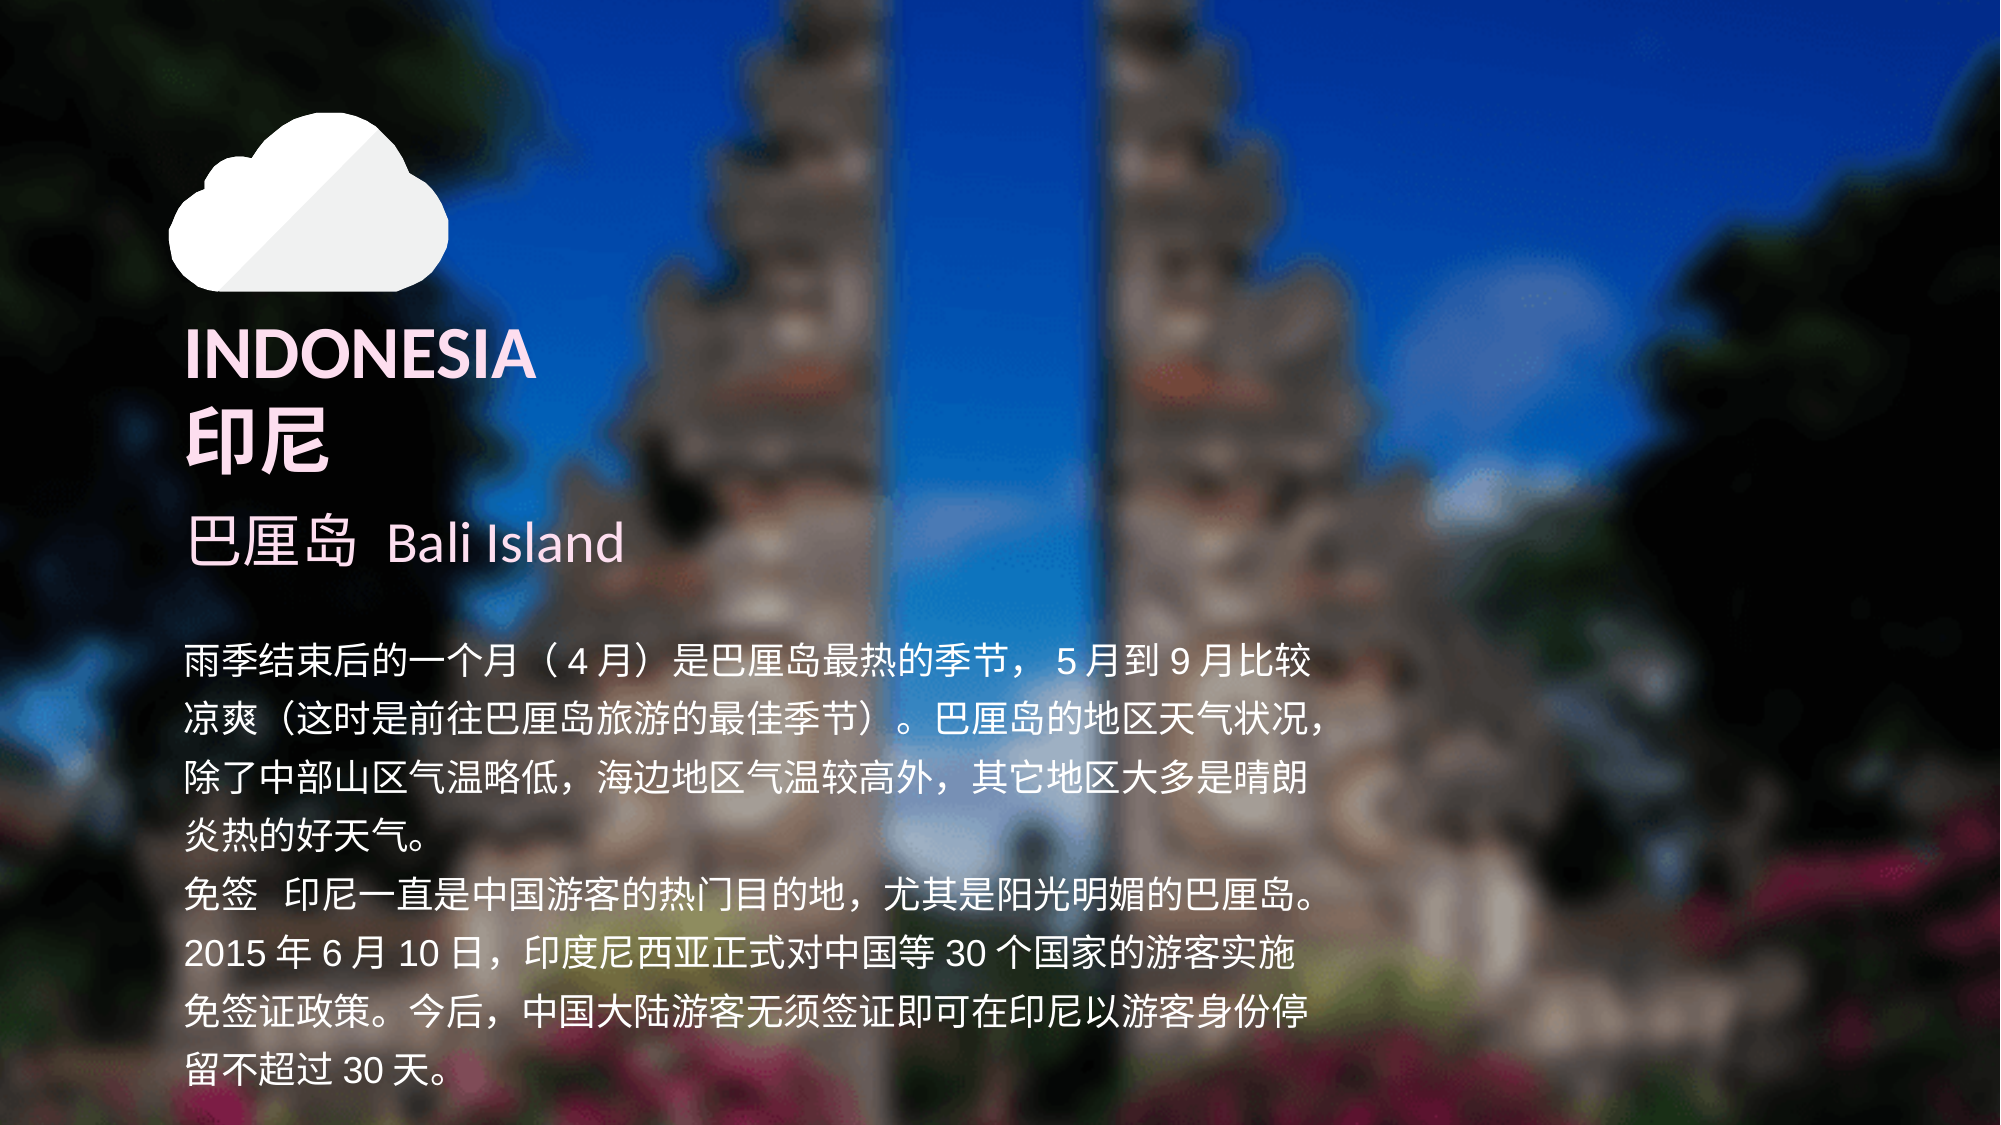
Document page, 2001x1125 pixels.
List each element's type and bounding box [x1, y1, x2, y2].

picture [0, 0, 2000, 1125]
text_box [168, 112, 449, 292]
